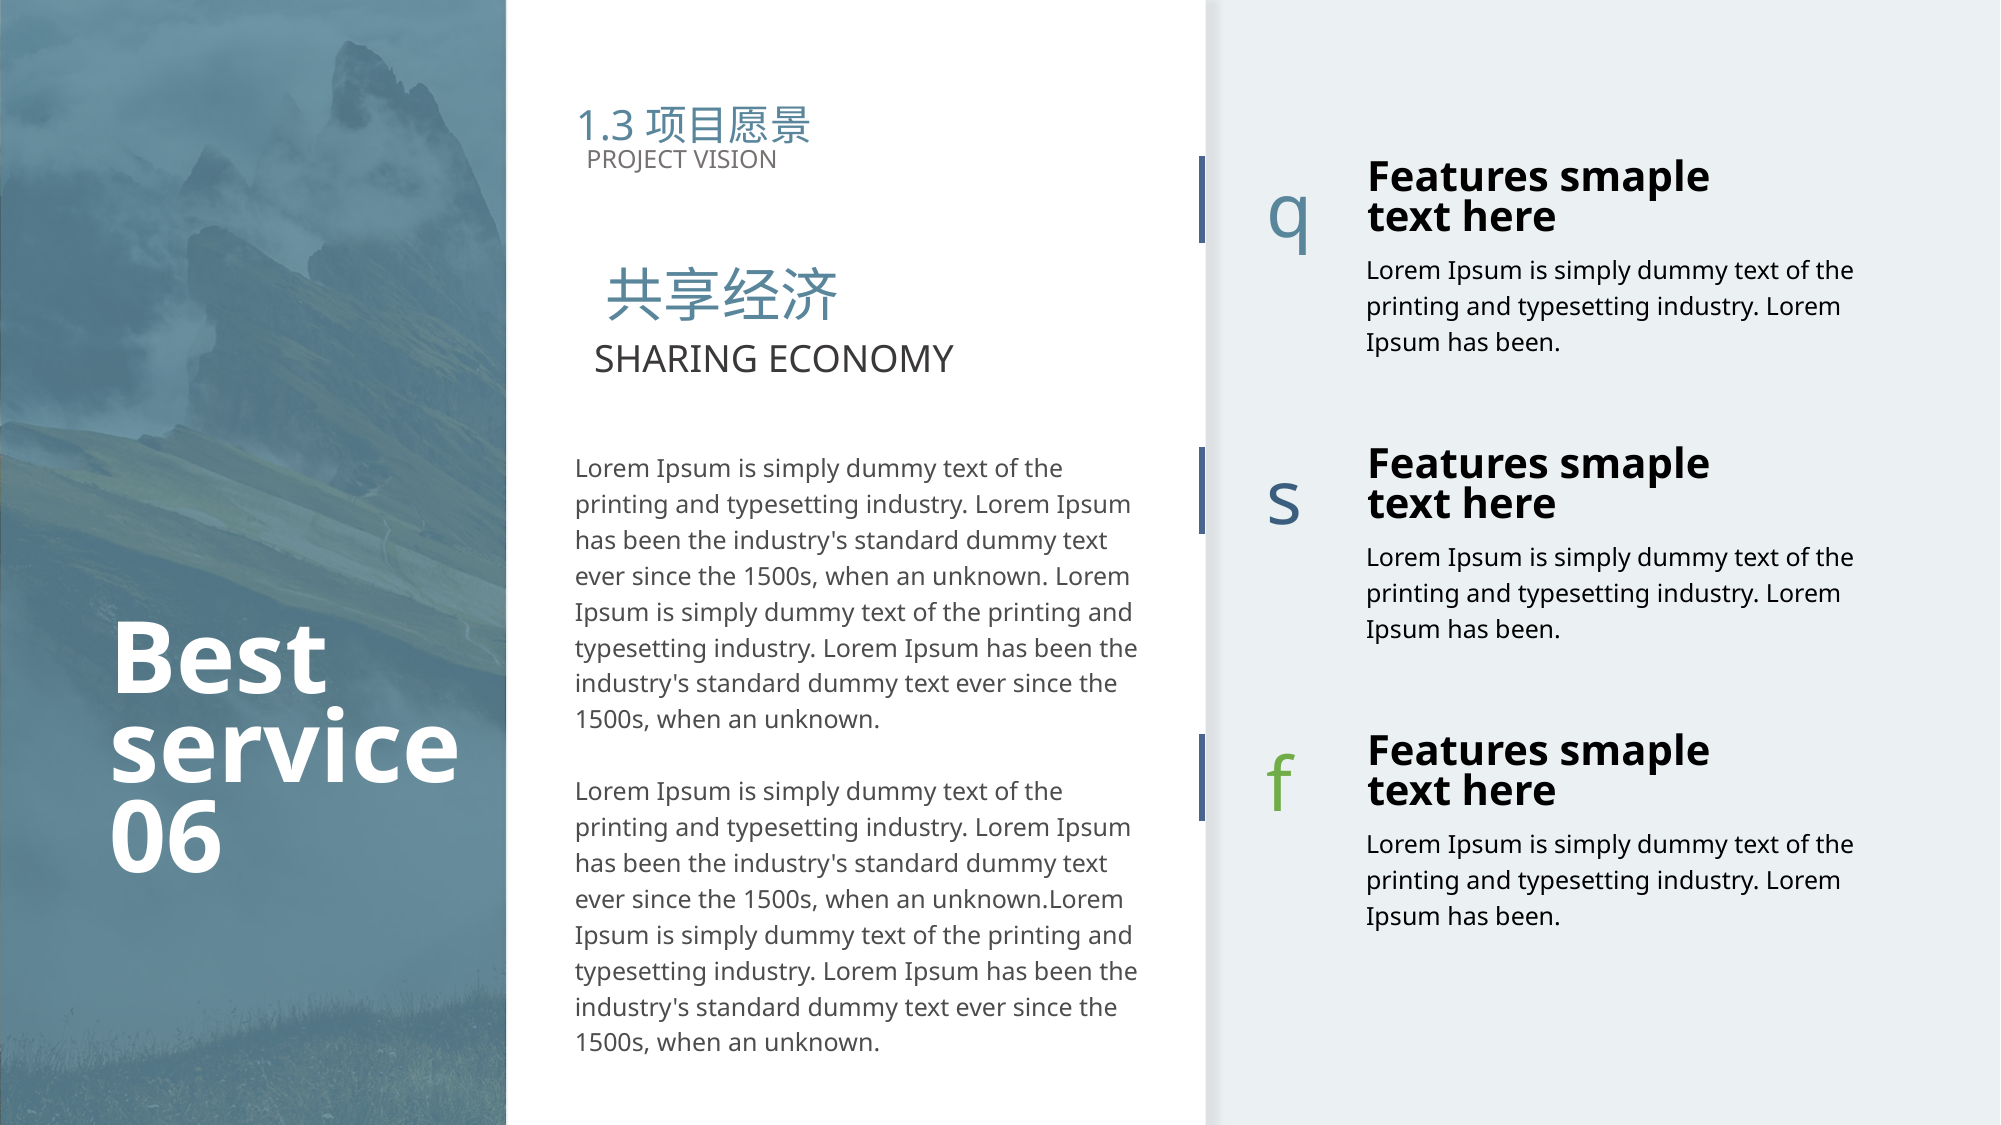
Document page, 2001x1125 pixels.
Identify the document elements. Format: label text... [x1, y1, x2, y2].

text_box 共享经济 [605, 280, 839, 332]
text_box PROJECT VISION [586, 126, 853, 182]
text_box [506, 0, 1207, 1125]
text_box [1251, 133, 1873, 377]
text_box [1251, 420, 1873, 664]
picture [0, 0, 506, 1125]
text_box SHARING ECONOMY [594, 332, 954, 388]
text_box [1251, 707, 1873, 951]
text_box Lorem Ipsum is simply dummy text of the printing and typesetting industry. Lorem Ipsum has been the industry's standard dummy text ever since the 1500s, when an unknown. Lorem Ipsum is simply dummy text of the printing and typesetting industry. Lorem Ipsum has been the industry's standard dummy text ever since the 1500s, when an unknown. Lorem Ipsum is simply dummy text of the printing and typesetting industry. Lorem Ipsum has been the industry's standard dummy text ever since the 1500s, when an unknown.Lorem Ipsum is simply dummy text of the printing and typesetting industry. Lorem Ipsum has been the industry's standard dummy text ever since the 1500s, when an unknown. [560, 439, 1160, 1120]
text_box 1.3项目愿景 [575, 74, 812, 157]
